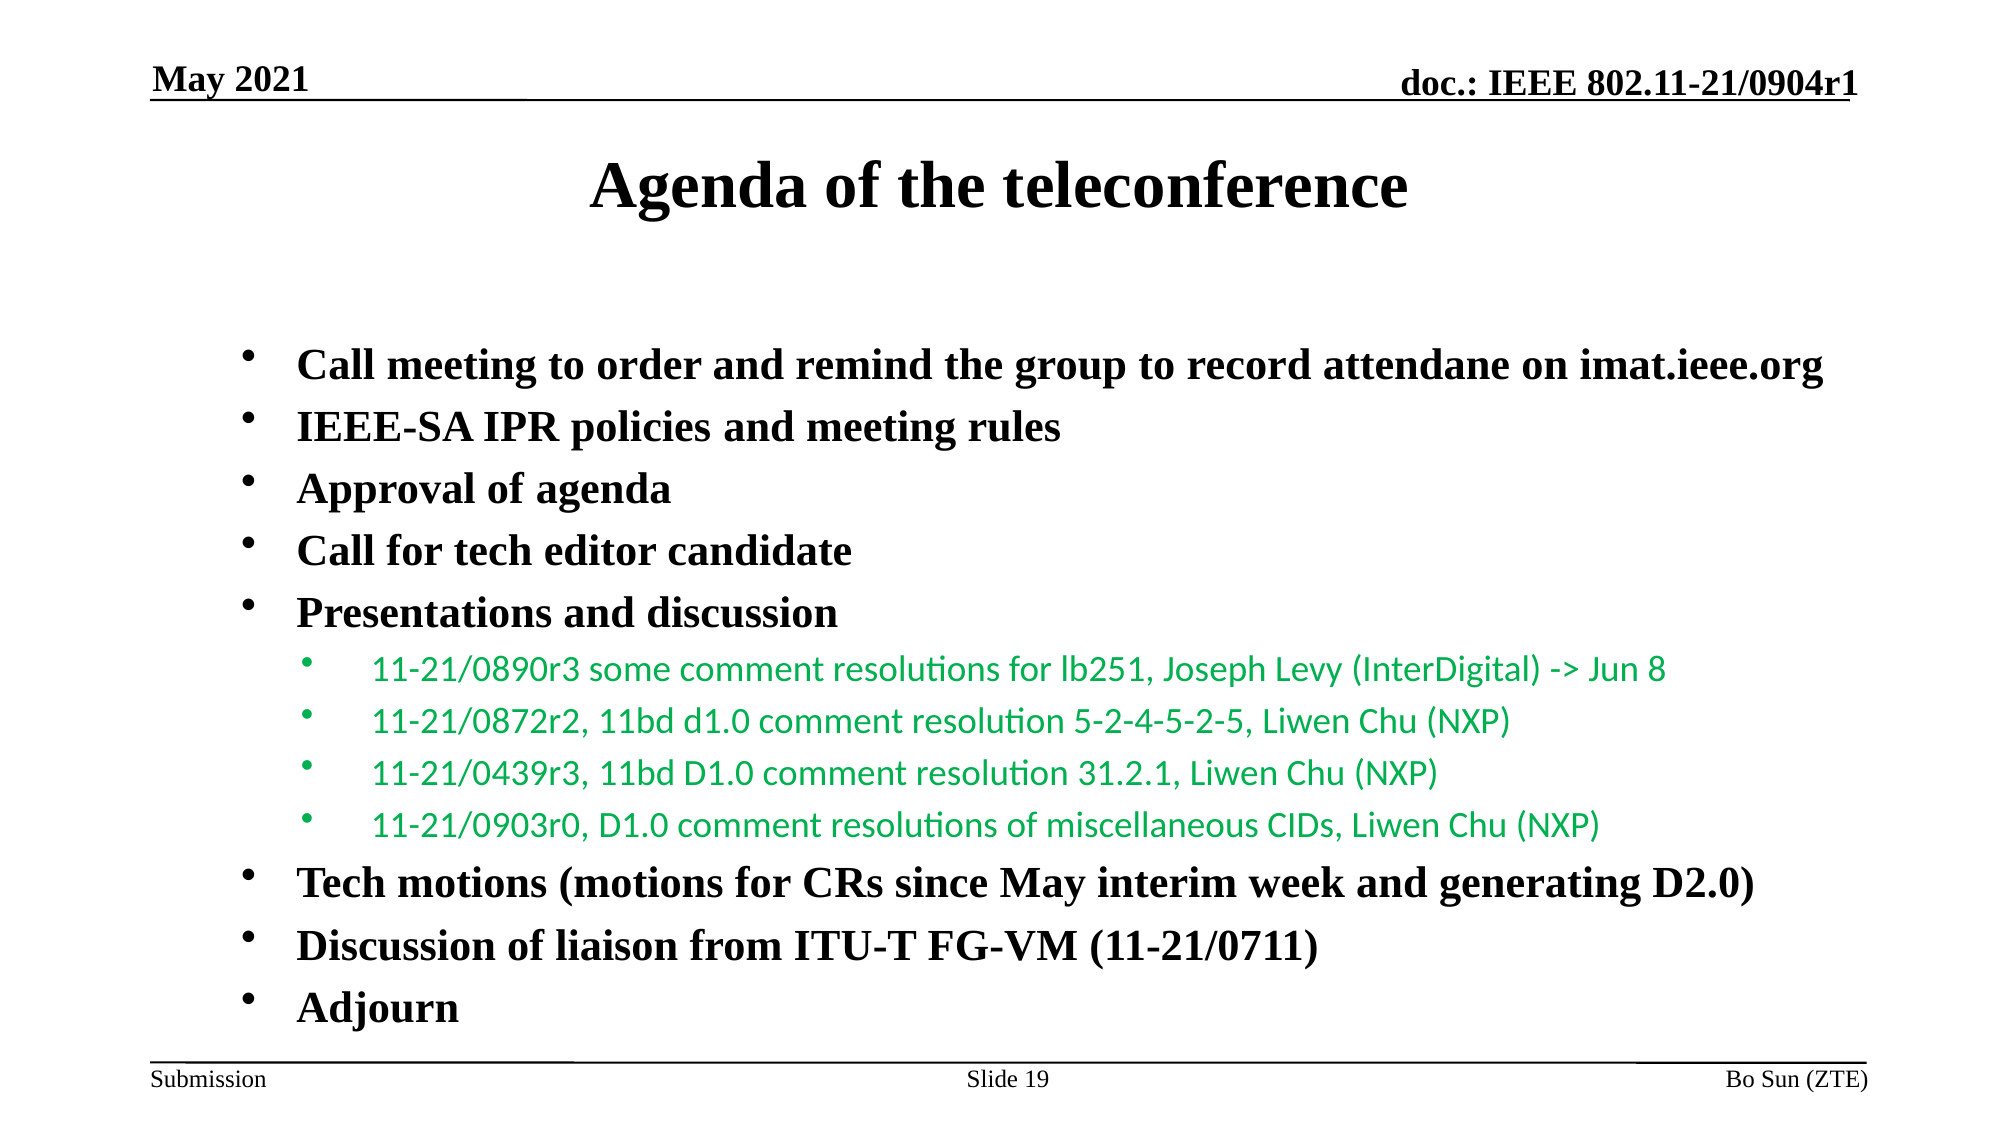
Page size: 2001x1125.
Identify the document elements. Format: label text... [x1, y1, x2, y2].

text_box Agenda of the teleconference [362, 99, 1638, 262]
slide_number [152, 54, 563, 100]
text_box Call meeting to order and remind the group to record attendane on imat.ieee.org IEEE-SA IPR policies and meeting rules Approval of agenda Call for tech editor candidate Presentations and discussion 11-21/0890r3 some comment resolutions for lb251, Joseph Levy (InterDigital) -> Jun 8 11-21/0872r2, 11bd d1.0 comment resolution 5-2-4-5-2-5, Liwen Chu (NXP) 11-21/0439r3, 11bd D1.0 comment resolution 31.2.1, Liwen Chu (NXP) 11-21/0903r0, D1.0 comment resolutions of miscellaneous CIDs, Liwen Chu (NXP) Tech motions (motions for CRs since May interim week and generating D2.0) Discussion of liaison from ITU-T FG-VM (11-21/0711) Adjourn [225, 327, 1855, 1049]
footer Bo Sun (ZTE) [1171, 1061, 1869, 1093]
slide_number Slide 19 [949, 1061, 1067, 1123]
